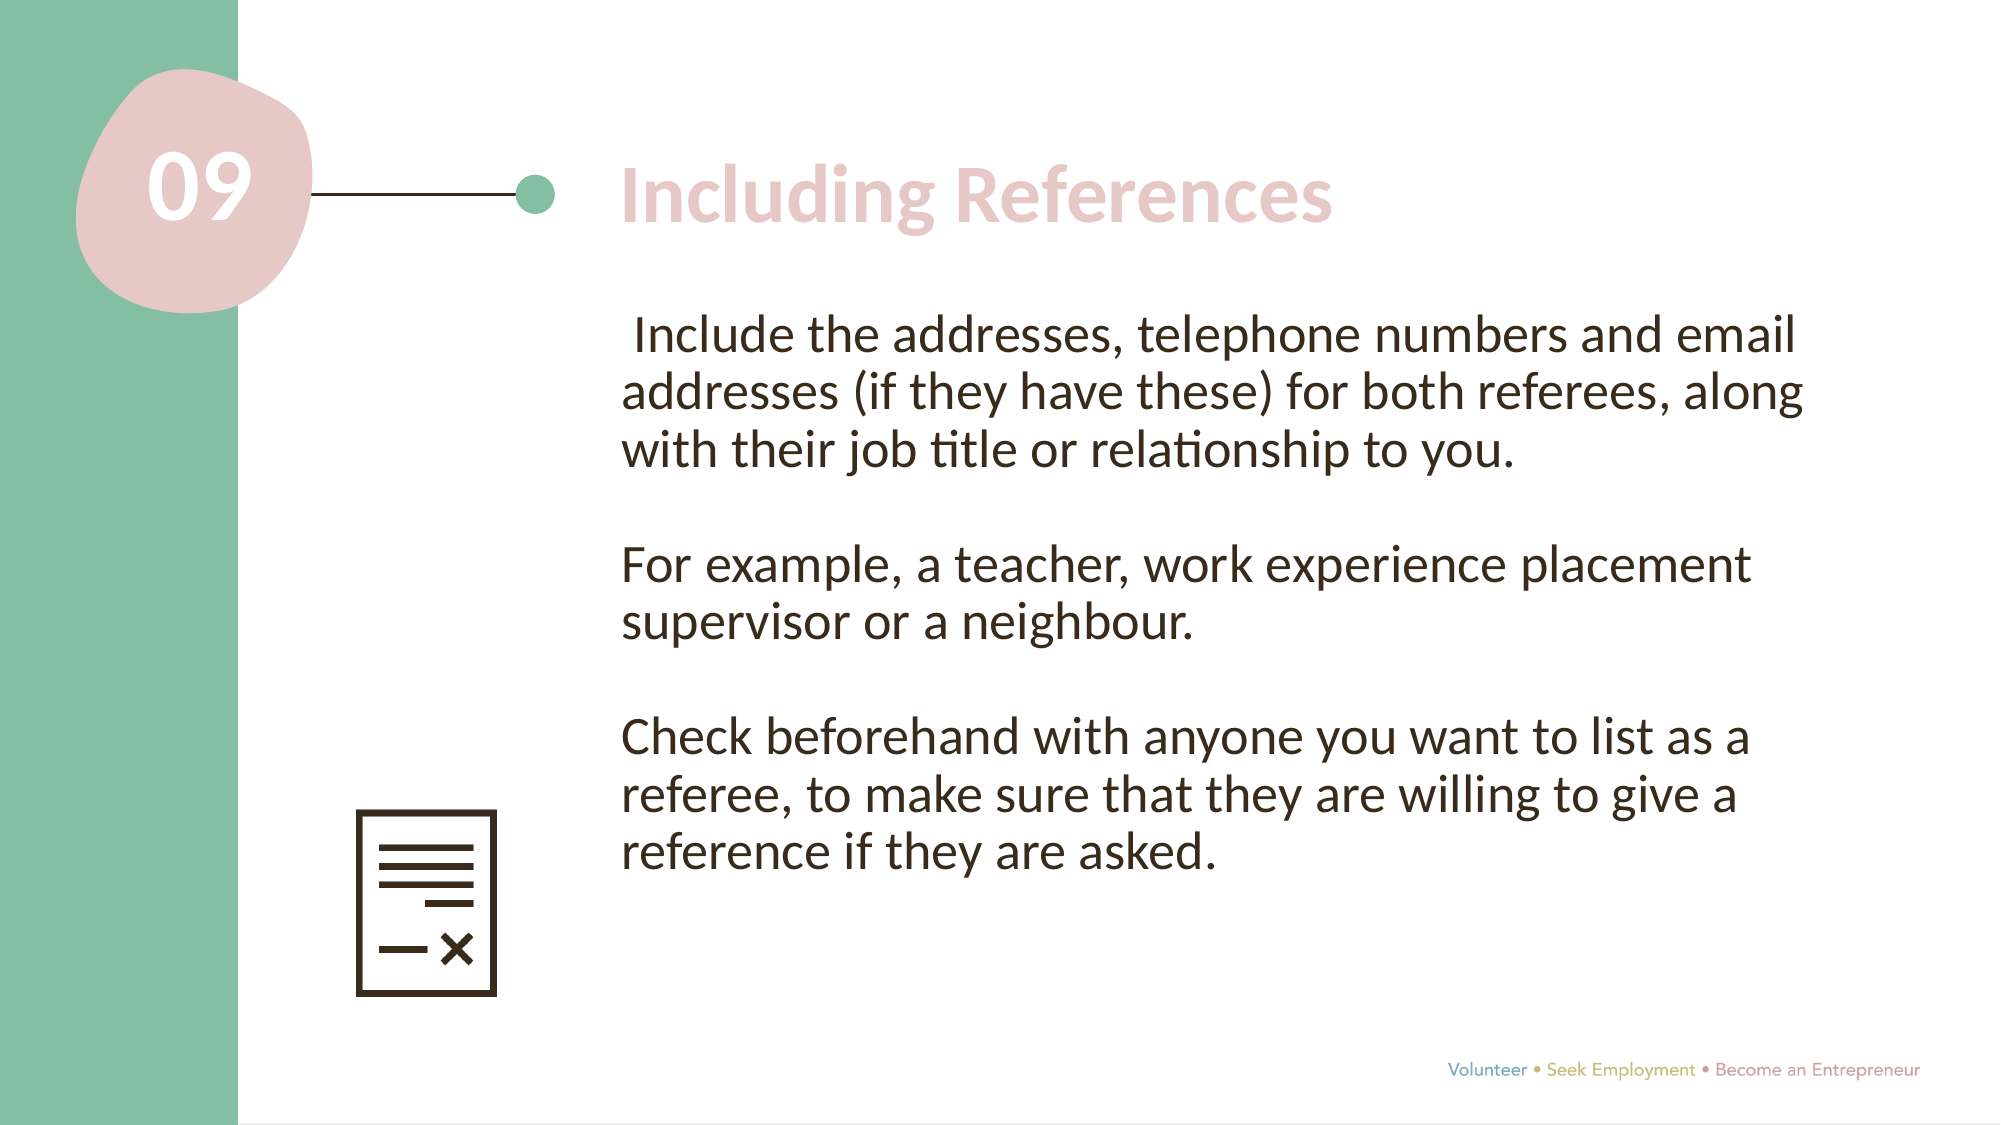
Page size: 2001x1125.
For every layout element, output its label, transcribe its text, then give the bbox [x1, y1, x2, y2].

picture [1418, 1046, 1971, 1103]
picture [315, 792, 537, 1014]
text_box [0, 0, 239, 1125]
text_box Including References [604, 147, 1865, 255]
text_box [514, 173, 556, 216]
text_box [87, 264, 287, 314]
text_box [107, 69, 302, 123]
text_box 09 [73, 123, 328, 264]
text_box Include the addresses, telephone numbers and email addresses (if they have these) for both referees, along with their job title or relationship to you. For example, a teacher, work experience placement supervisor or a neighbour. Check beforehand with anyone you want to list as a referee, to make sure that they are willing to give a reference if they are asked. [606, 297, 1857, 811]
